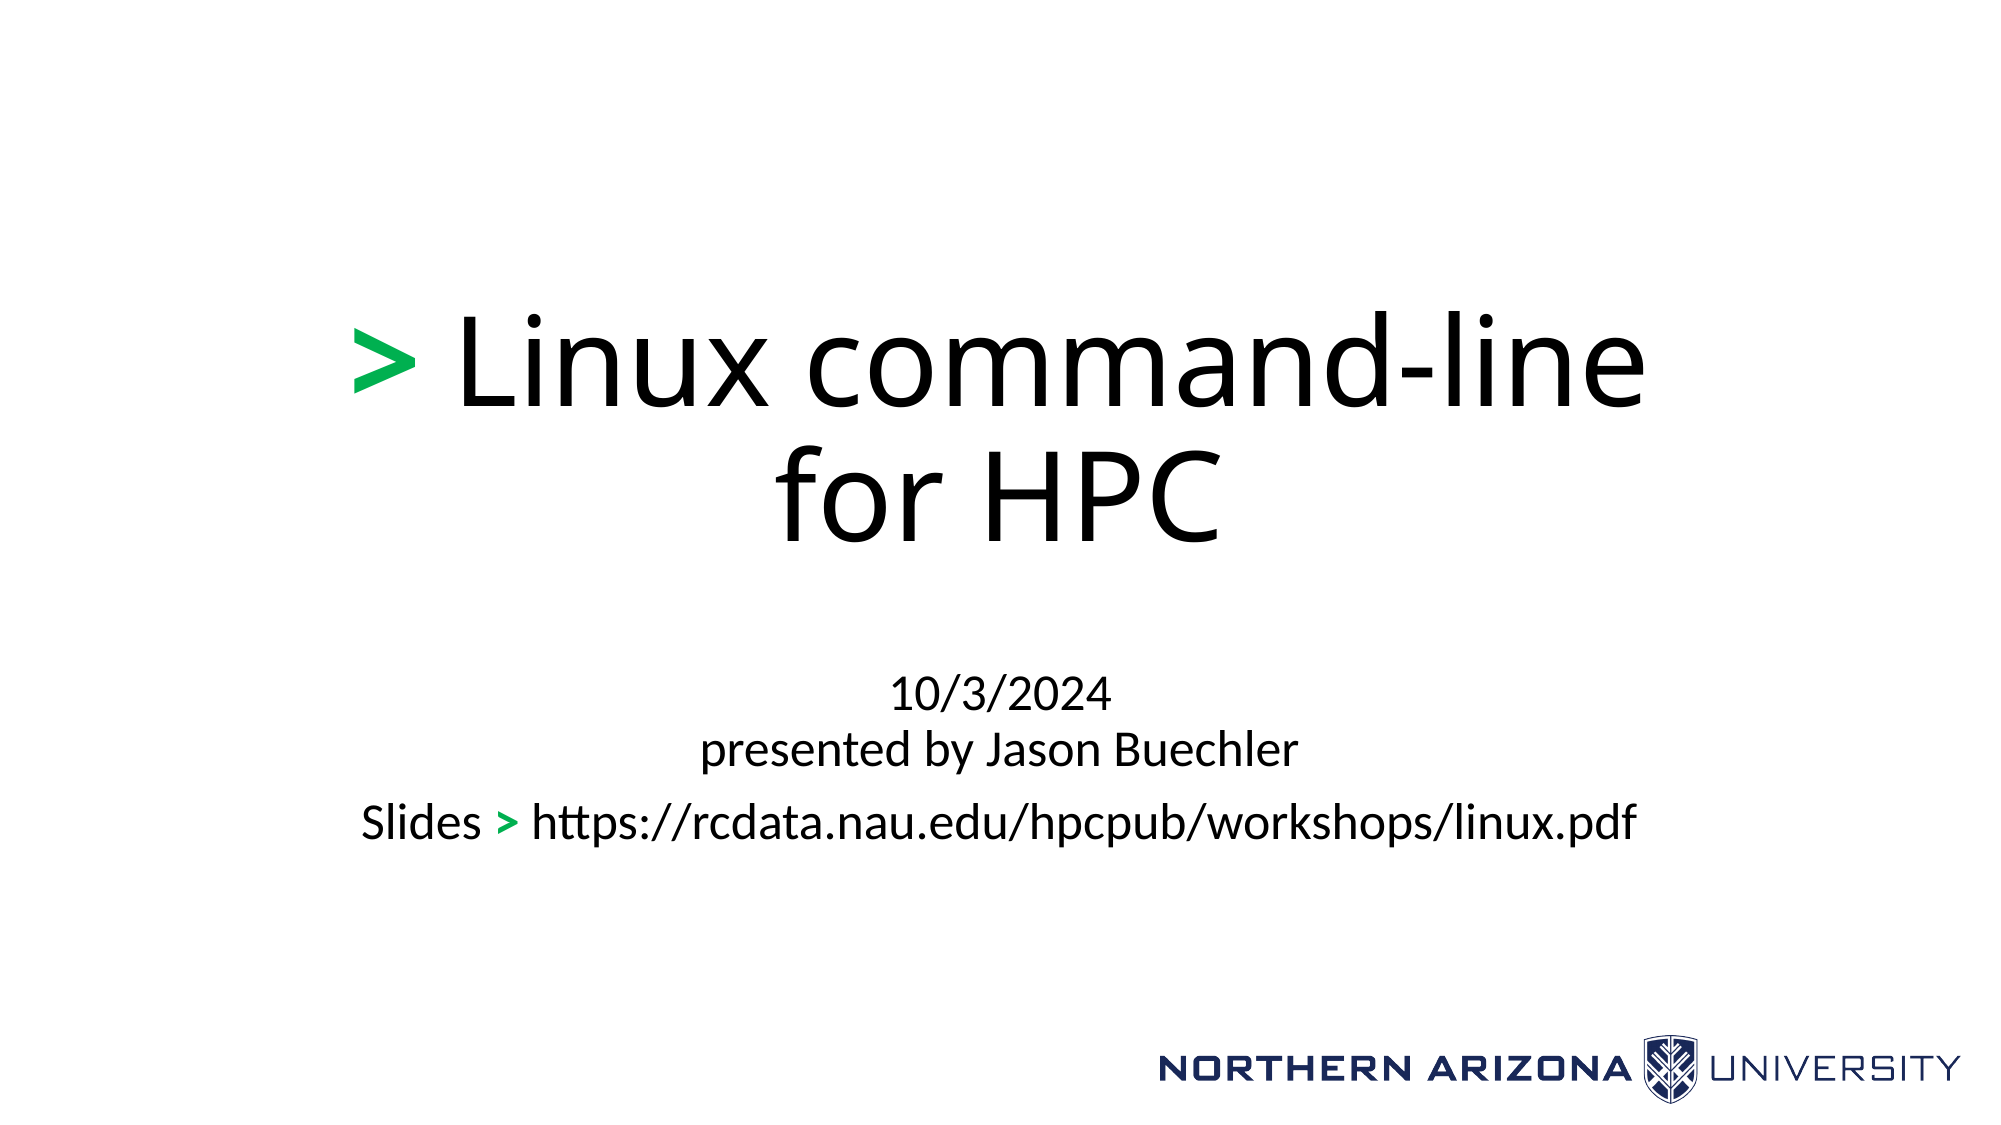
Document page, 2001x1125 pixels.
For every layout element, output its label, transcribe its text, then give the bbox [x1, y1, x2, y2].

subtitle 10/3/2024 presented by Jason Buechler Slides > https://rcdata.nau.edu/hpcpub/workshops/linux.pdf [249, 590, 1750, 863]
title > Linux command-line for HPC [249, 184, 1750, 576]
picture [1160, 1035, 1961, 1104]
